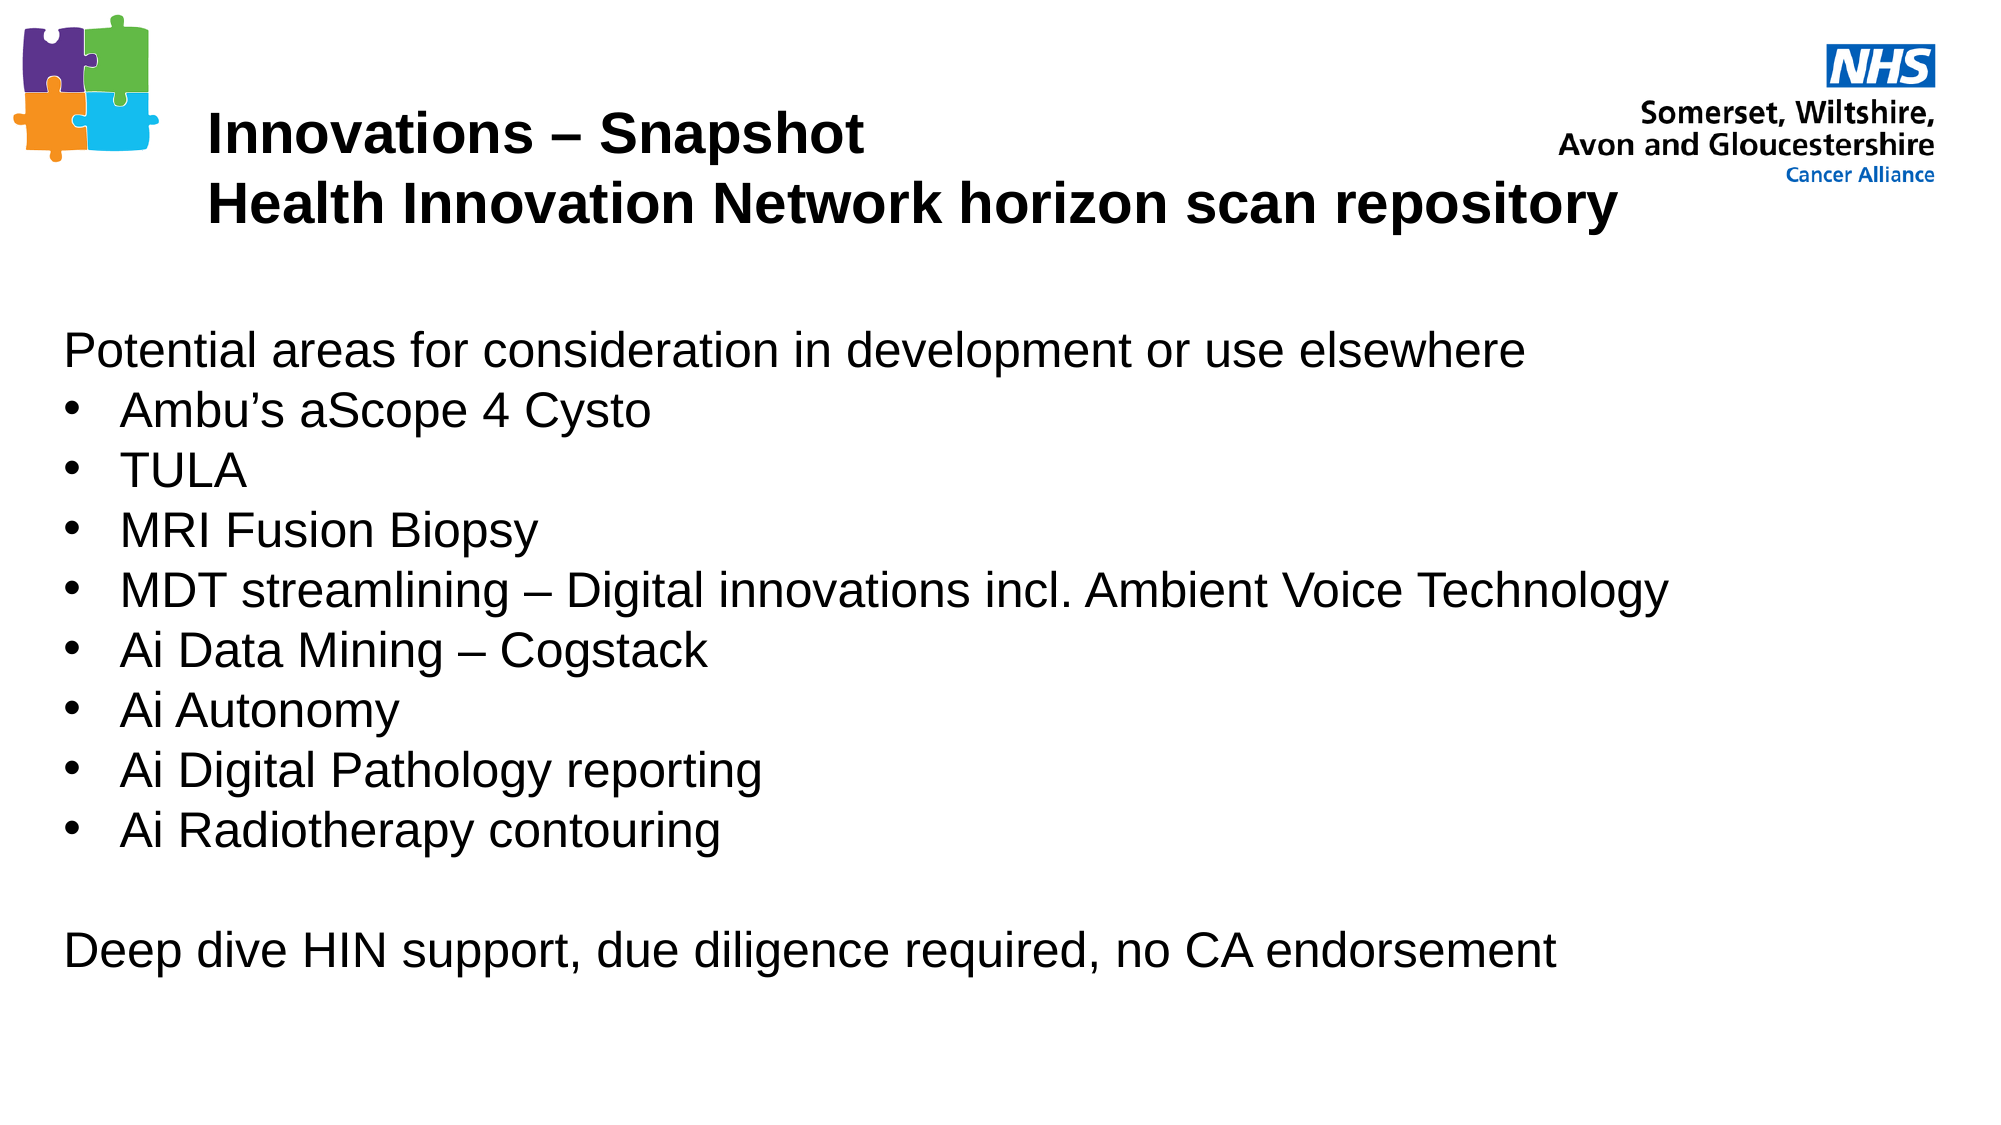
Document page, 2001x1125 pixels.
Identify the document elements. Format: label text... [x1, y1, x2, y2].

text_box Innovations – Snapshot Health Innovation Network horizon scan repository [193, 88, 1747, 243]
text_box [0, 0, 204, 203]
text_box [1513, 22, 1980, 203]
text_box Potential areas for consideration in development or use elsewhere Ambu’s aScope 4 Cysto TULA MRI Fusion Biopsy MDT streamlining – Digital innovations incl. Ambient Voice Technology Ai Data Mining – Cogstack Ai Autonomy Ai Digital Pathology reporting Ai Radiotherapy contouring Deep dive HIN support, due diligence required, no CA endorsement [48, 309, 1952, 1125]
